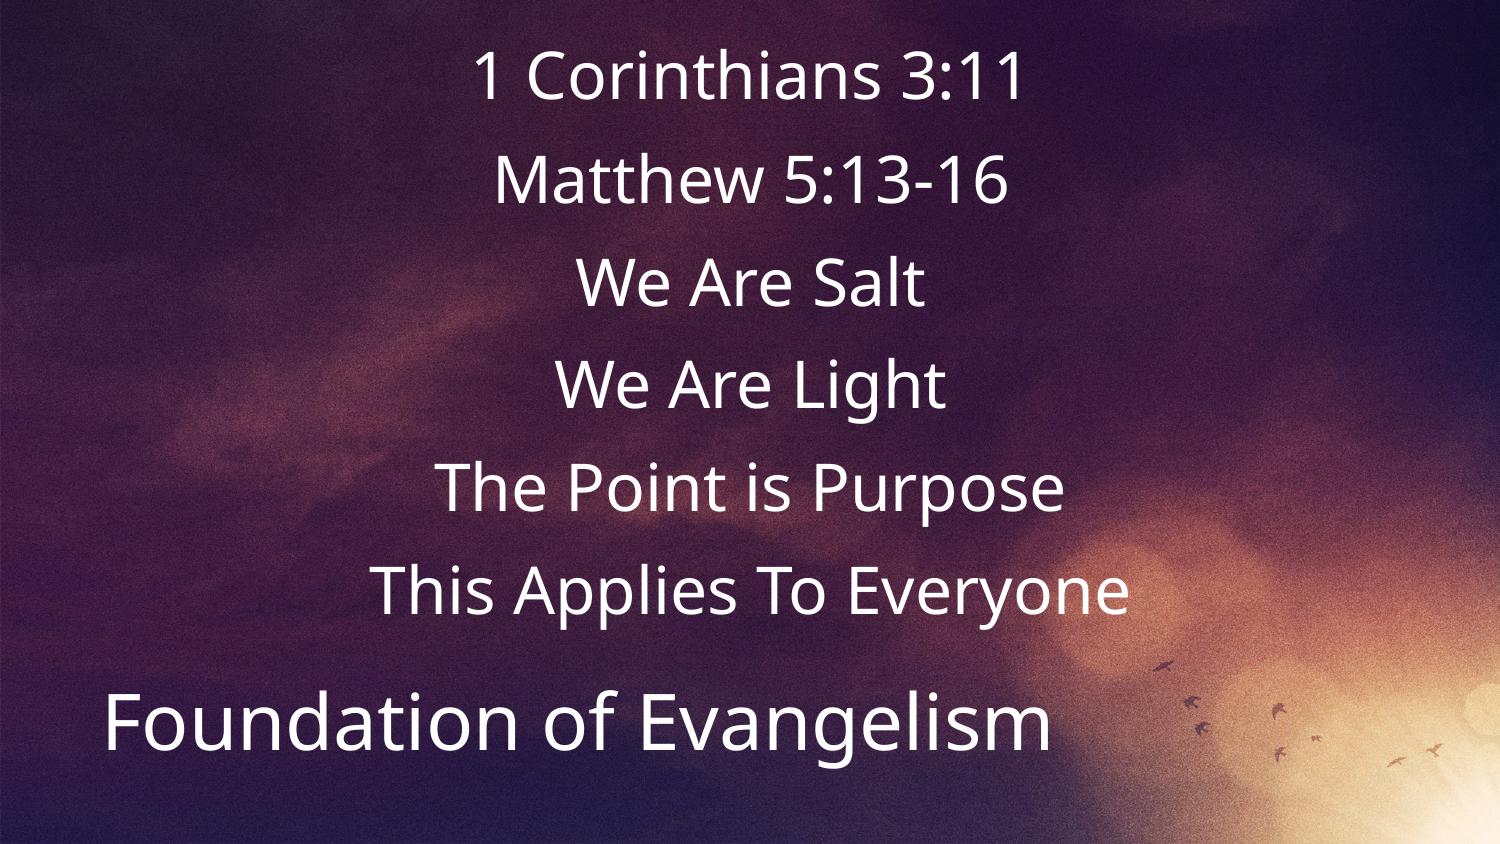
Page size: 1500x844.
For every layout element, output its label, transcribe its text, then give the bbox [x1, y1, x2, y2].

list 1 Corinthians 3:11 Matthew 5:13-16 We Are Salt We Are Light The Point is Purpose This Applies To Everyone [23, 20, 1479, 644]
list Foundation of Evangelism [86, 659, 1425, 782]
picture [0, 0, 1500, 844]
